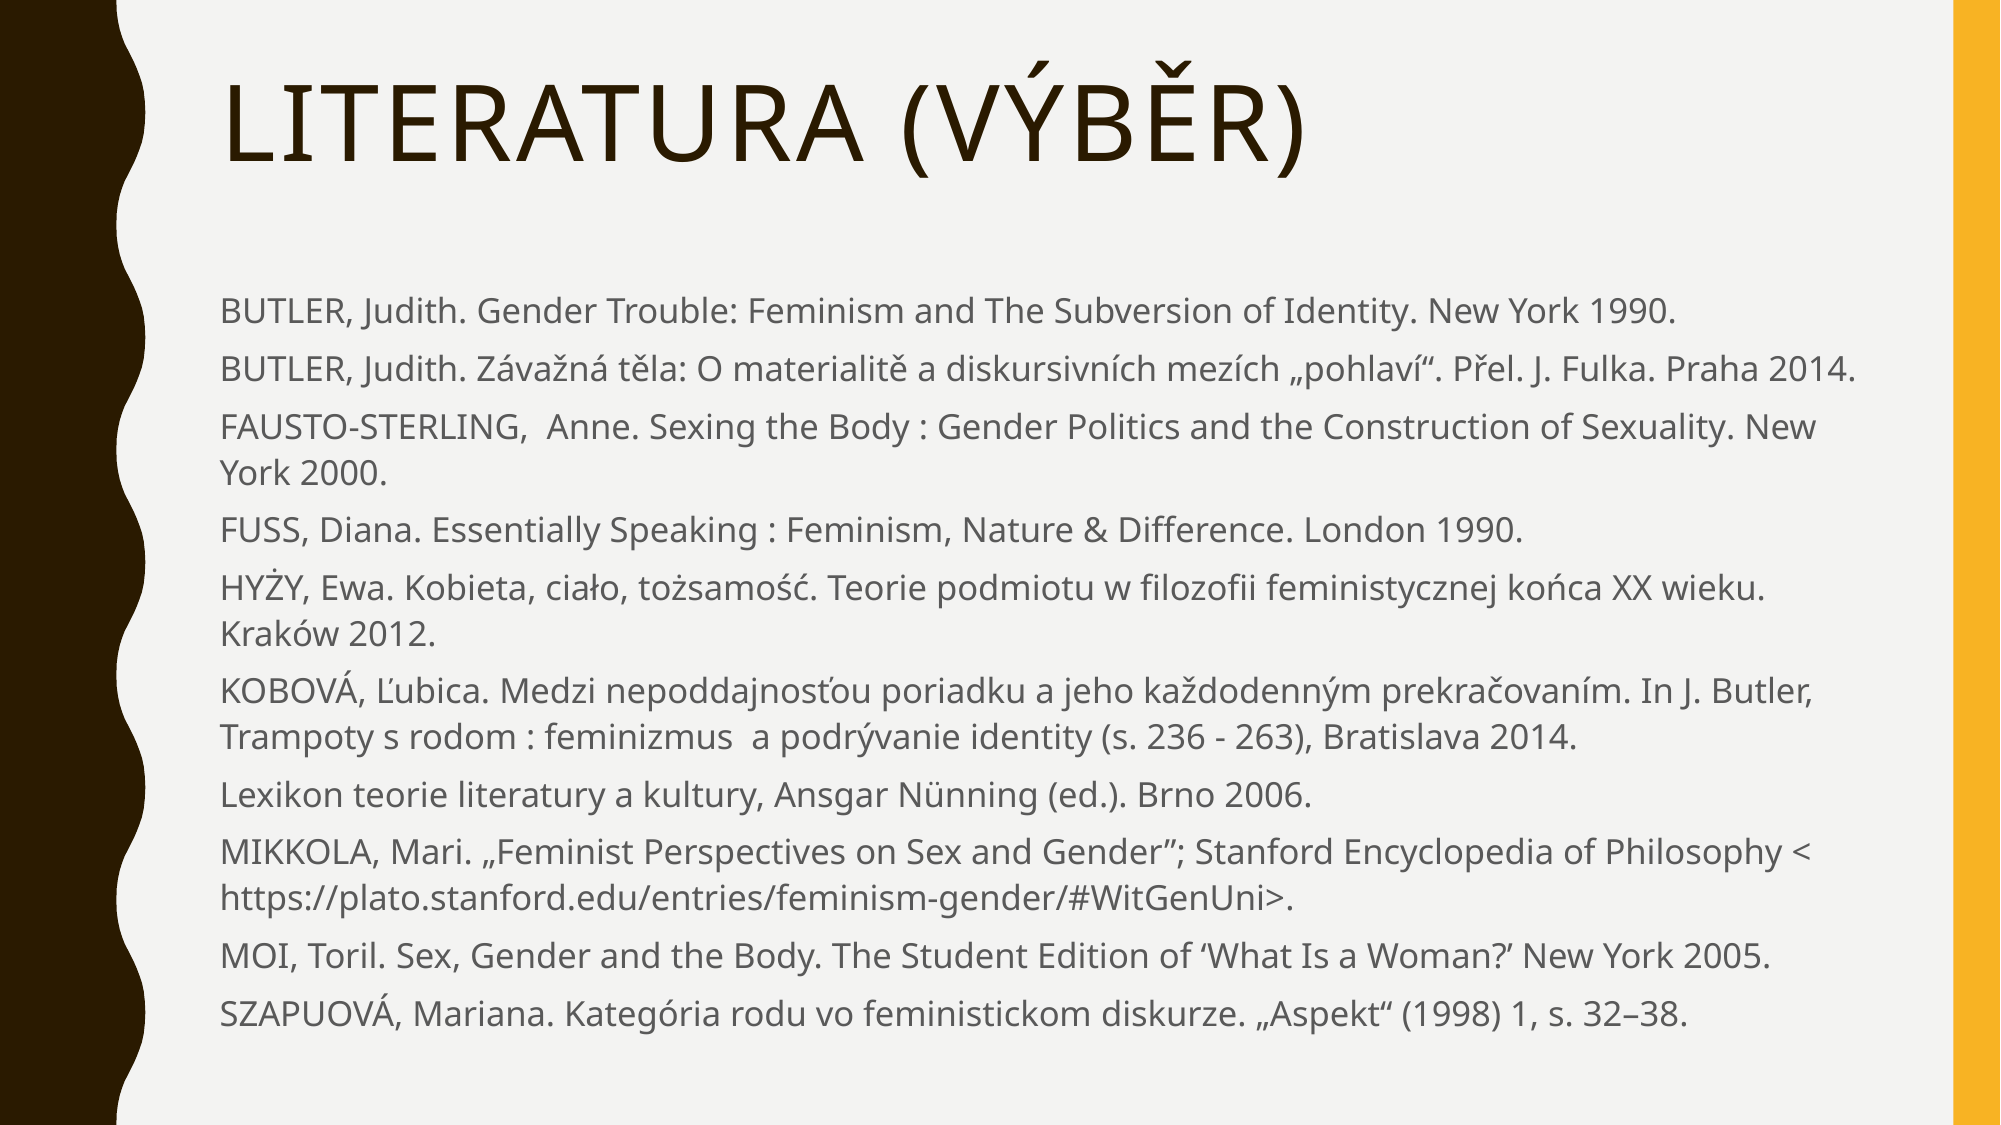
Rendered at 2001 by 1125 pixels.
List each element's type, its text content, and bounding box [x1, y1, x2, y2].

title Literatura (výběr) [205, 62, 1875, 211]
list BUTLER, Judith. Gender Trouble: Feminism and The Subversion of Identity. New York 1990. BUTLER, Judith. Závažná těla: O materialitě a diskursivních mezích „pohlaví“. Přel. J. Fulka. Praha 2014. FAUSTO-STERLING, Anne. Sexing the Body : Gender Politics and the Construction of Sexuality. New York 2000. FUSS, Diana. Essentially Speaking : Feminism, Nature & Difference. London 1990. HYŻY, Ewa. Kobieta, ciało, tożsamość. Teorie podmiotu w filozofii feministycznej końca XX wieku. Kraków 2012. KOBOVÁ, Ľubica. Medzi nepoddajnosťou poriadku a jeho každodenným prekračovaním. In J. Butler, Trampoty s rodom : feminizmus a podrývanie identity (s. 236 - 263), Bratislava 2014. Lexikon teorie literatury a kultury, Ansgar Nünning (ed.). Brno 2006. MIKKOLA, Mari. „Feminist Perspectives on Sex and Gender”; Stanford Encyclopedia of Philosophy < https://plato.stanford.edu/entries/feminism-gender/#WitGenUni>. MOI, Toril. Sex, Gender and the Body. The Student Edition of ‘What Is a Woman?’ New York 2005. SZAPUOVÁ, Mariana. Kategória rodu vo feministickom diskurze. „Aspekt“ (1998) 1, s. 32–38. [204, 277, 1875, 1062]
